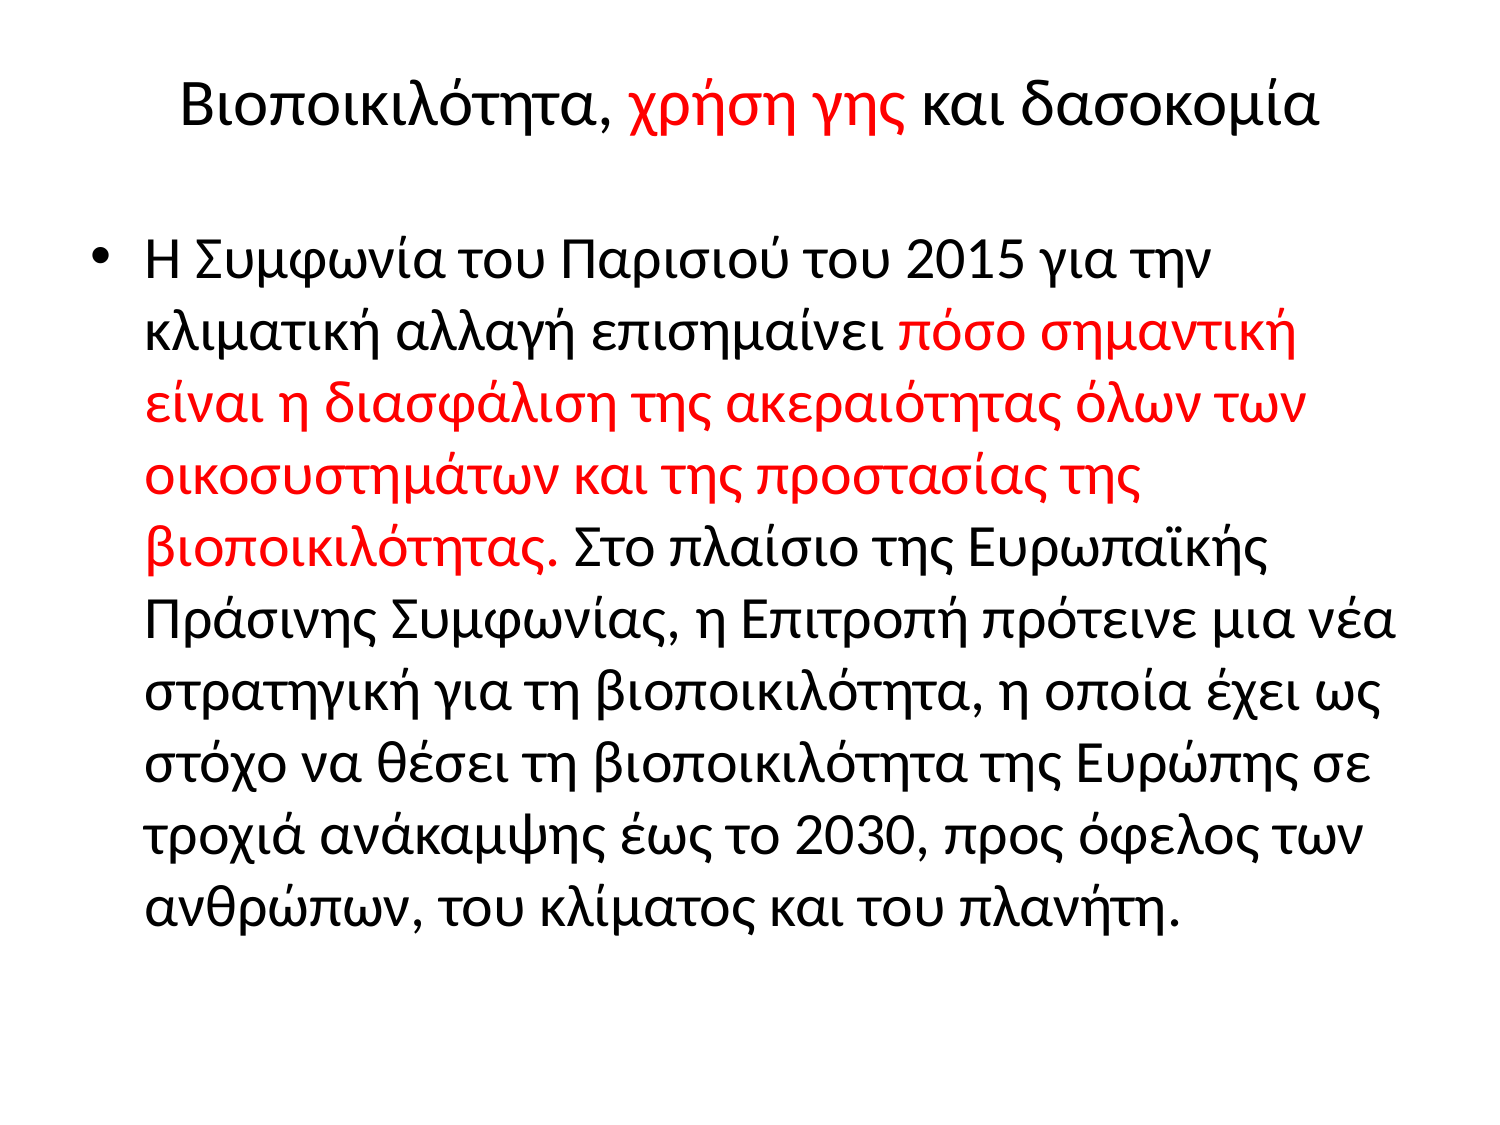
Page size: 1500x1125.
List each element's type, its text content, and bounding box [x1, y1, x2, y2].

list Η Συμφωνία του Παρισιού του 2015 για την κλιματική αλλαγή επισημαίνει πόσο σημαντική είναι η διασφάλιση της ακεραιότητας όλων των οικοσυστημάτων και της προστασίας της βιοποικιλότητας. Στο πλαίσιο της Ευρωπαϊκής Πράσινης Συμφωνίας, η Επιτροπή πρότεινε μια νέα στρατηγική για τη βιοποικιλότητα, η οποία έχει ως στόχο να θέσει τη βιοποικιλότητα της Ευρώπης σε τροχιά ανάκαμψης έως το 2030, προς όφελος των ανθρώπων, του κλίματος και του πλανήτη. [75, 210, 1425, 1005]
title Βιοποικιλότητα, χρήση γης και δασοκομία [75, 45, 1425, 210]
